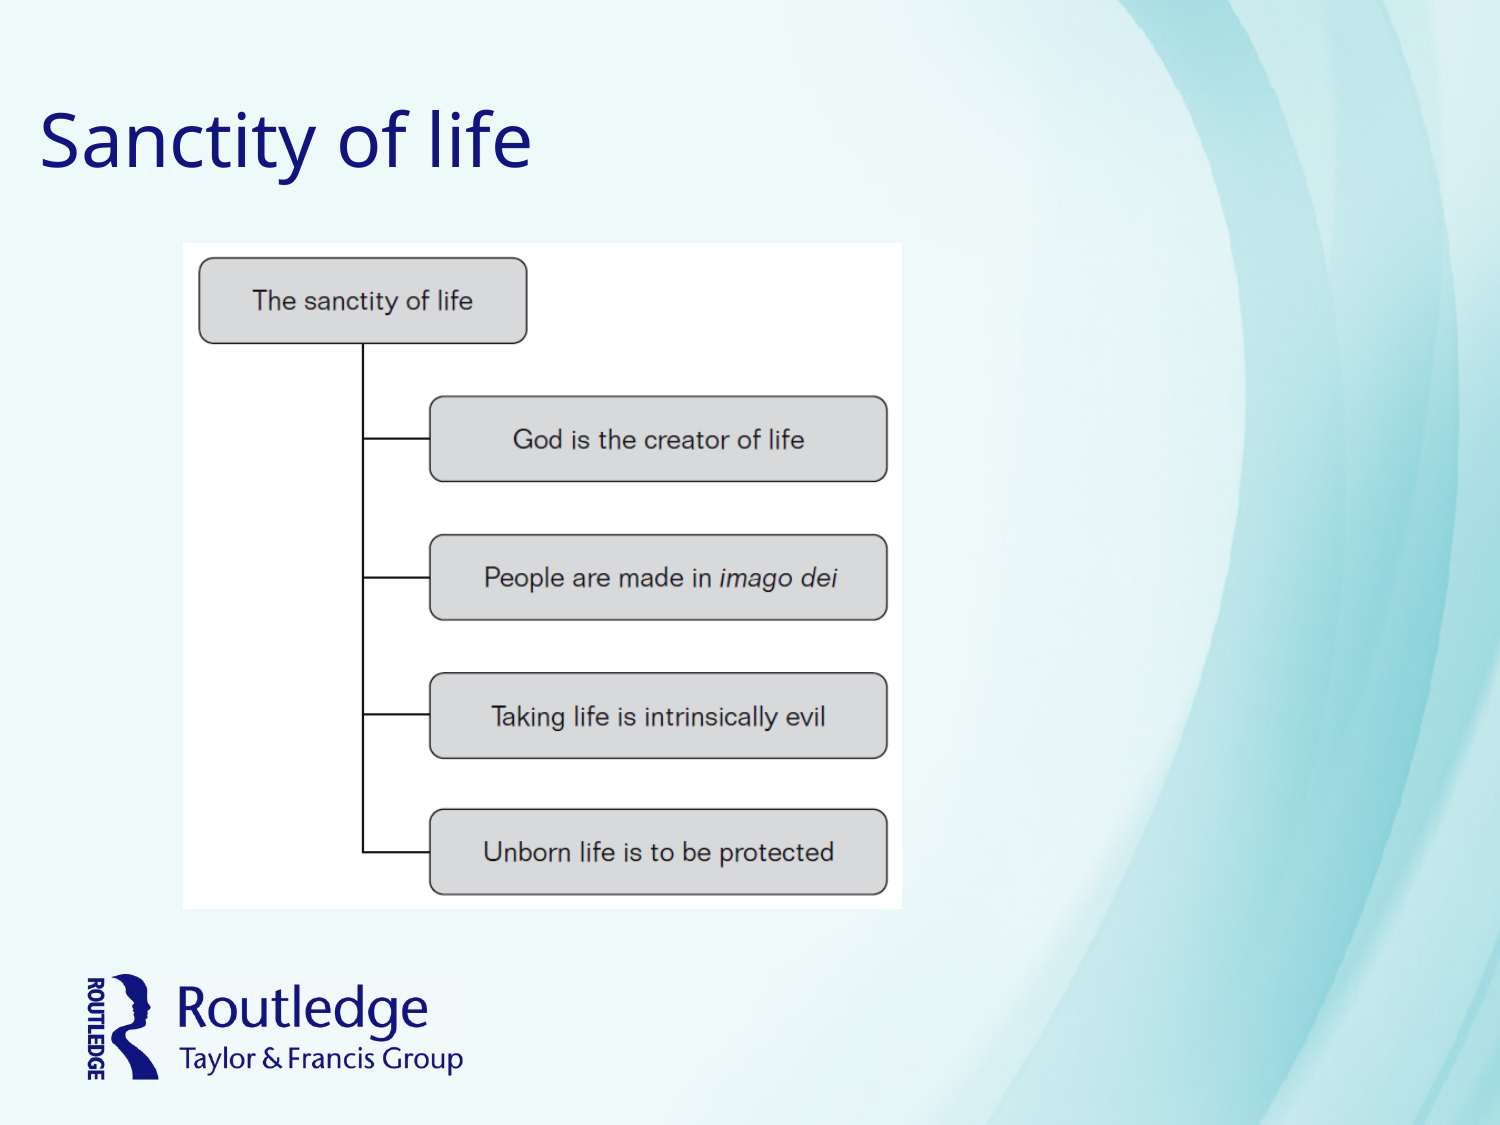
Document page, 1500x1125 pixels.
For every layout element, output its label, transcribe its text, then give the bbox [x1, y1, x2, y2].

title Sanctity of life [24, 50, 1438, 225]
picture [0, 0, 1500, 1125]
